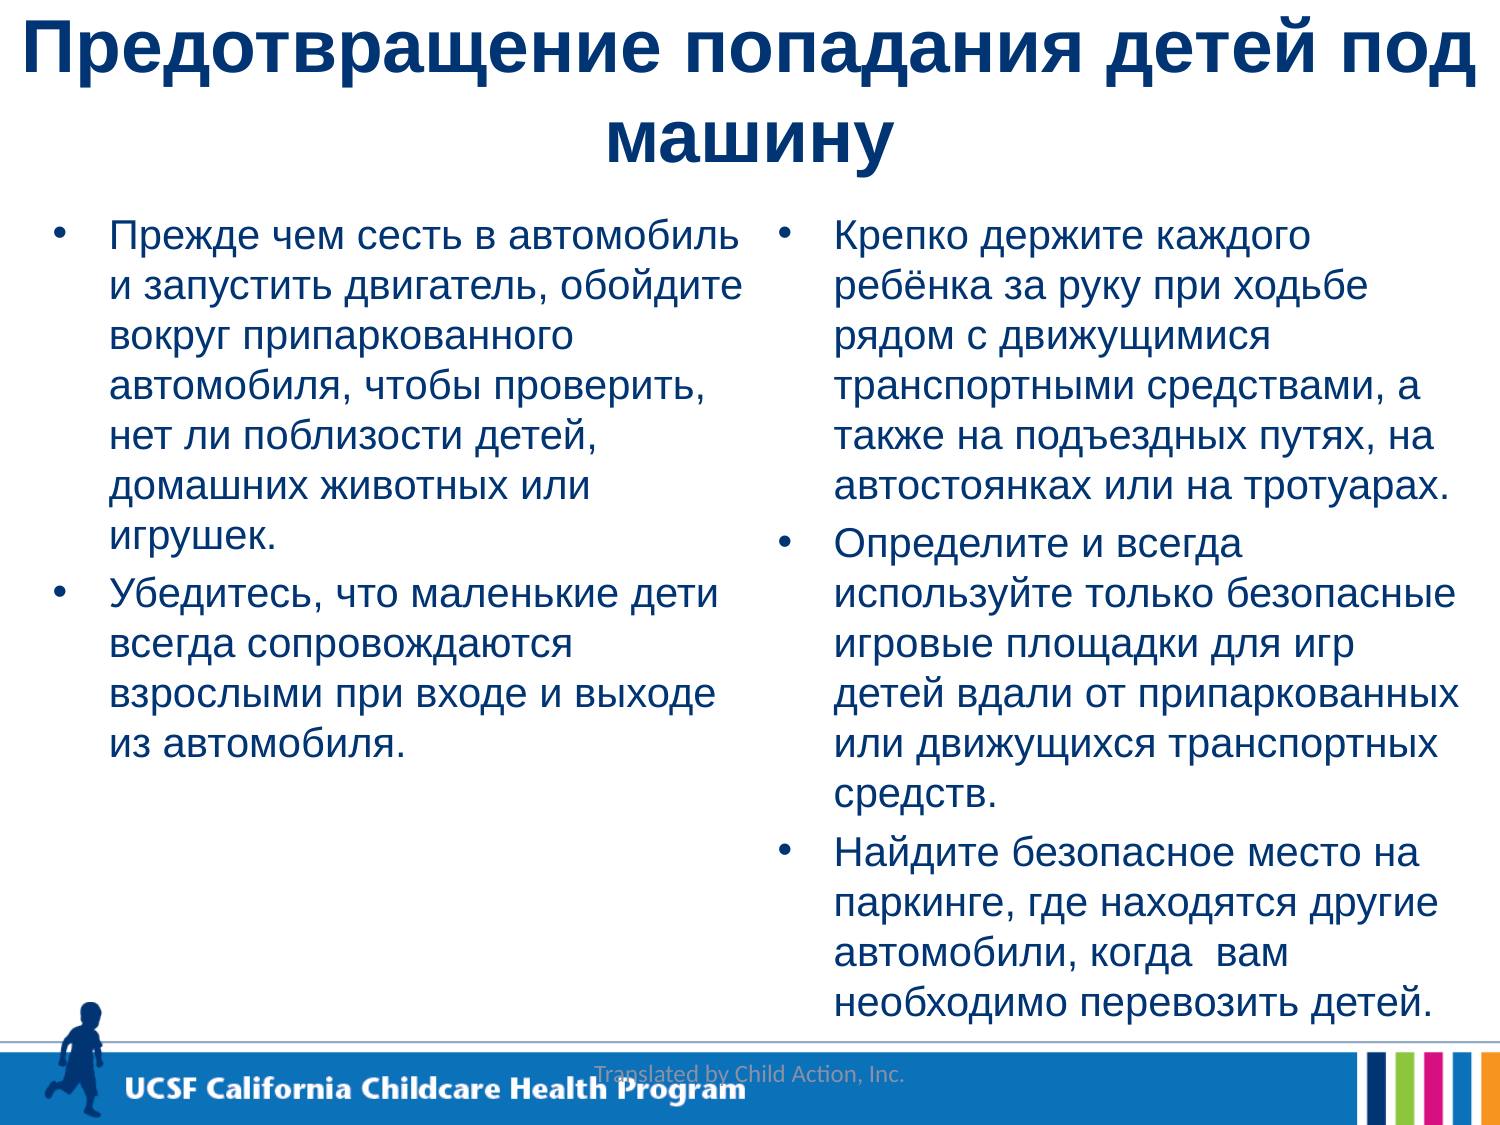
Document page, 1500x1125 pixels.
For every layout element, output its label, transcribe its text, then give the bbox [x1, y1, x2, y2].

title Предотвращение попадания детей под машину [0, 0, 1500, 175]
list Крепко держите каждого ребёнка за руку при ходьбе рядом с движущимися транспортными средствами, а также на подъездных путях, на автостоянках или на тротуарах. Определите и всегда используйте только безопасные игровые площадки для игр детей вдали от припаркованных или движущихся транспортных средств. Найдите безопасное место на паркинге, где находятся другие автомобили, когда вам необходимо перевозить детей. [762, 200, 1488, 1050]
list Прежде чем сесть в автомобиль и запустить двигатель, обойдите вокруг припаркованного автомобиля, чтобы проверить, нет ли поблизости детей, домашних животных или игрушек. Убедитесь, что маленькие дети всегда сопровождаются взрослыми при входе и выходе из автомобиля. [37, 200, 762, 1050]
footer Translated by Child Action, Inc. [512, 1042, 988, 1103]
picture [0, 1002, 1500, 1125]
